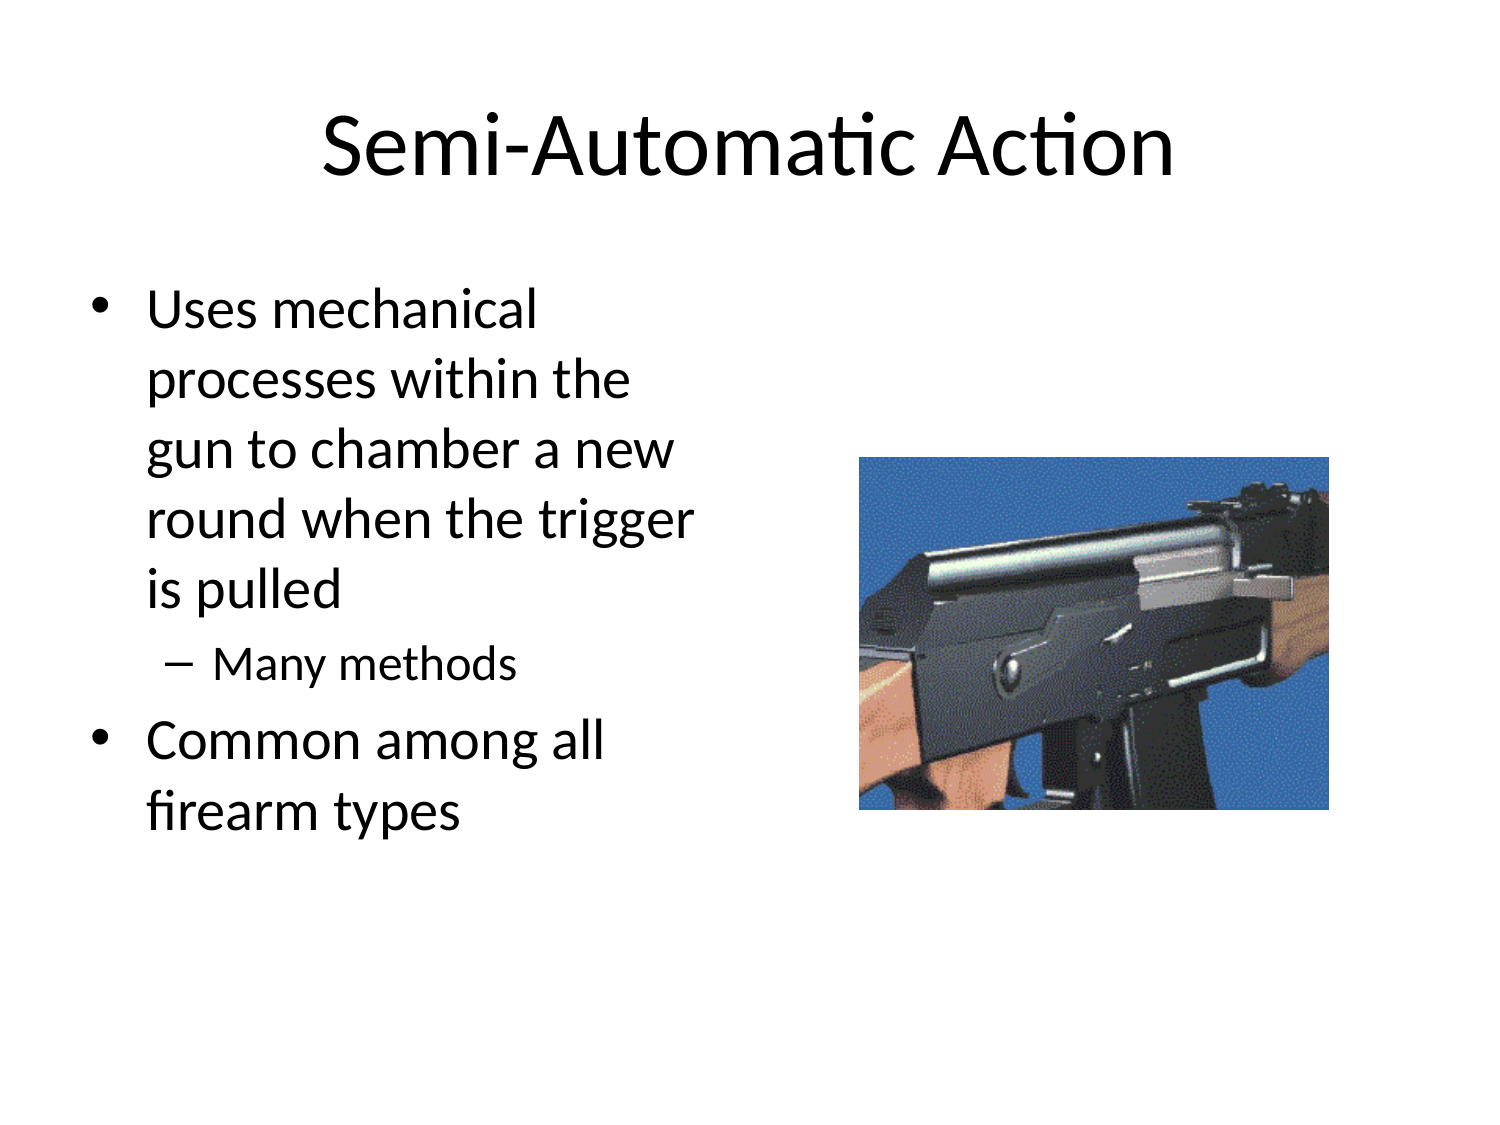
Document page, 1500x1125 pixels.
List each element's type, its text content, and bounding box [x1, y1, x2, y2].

list Uses mechanical processes within the gun to chamber a new round when the trigger is pulled Many methods Common among all firearm types [75, 262, 738, 1005]
title Semi-Automatic Action [75, 45, 1425, 233]
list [859, 457, 1329, 810]
